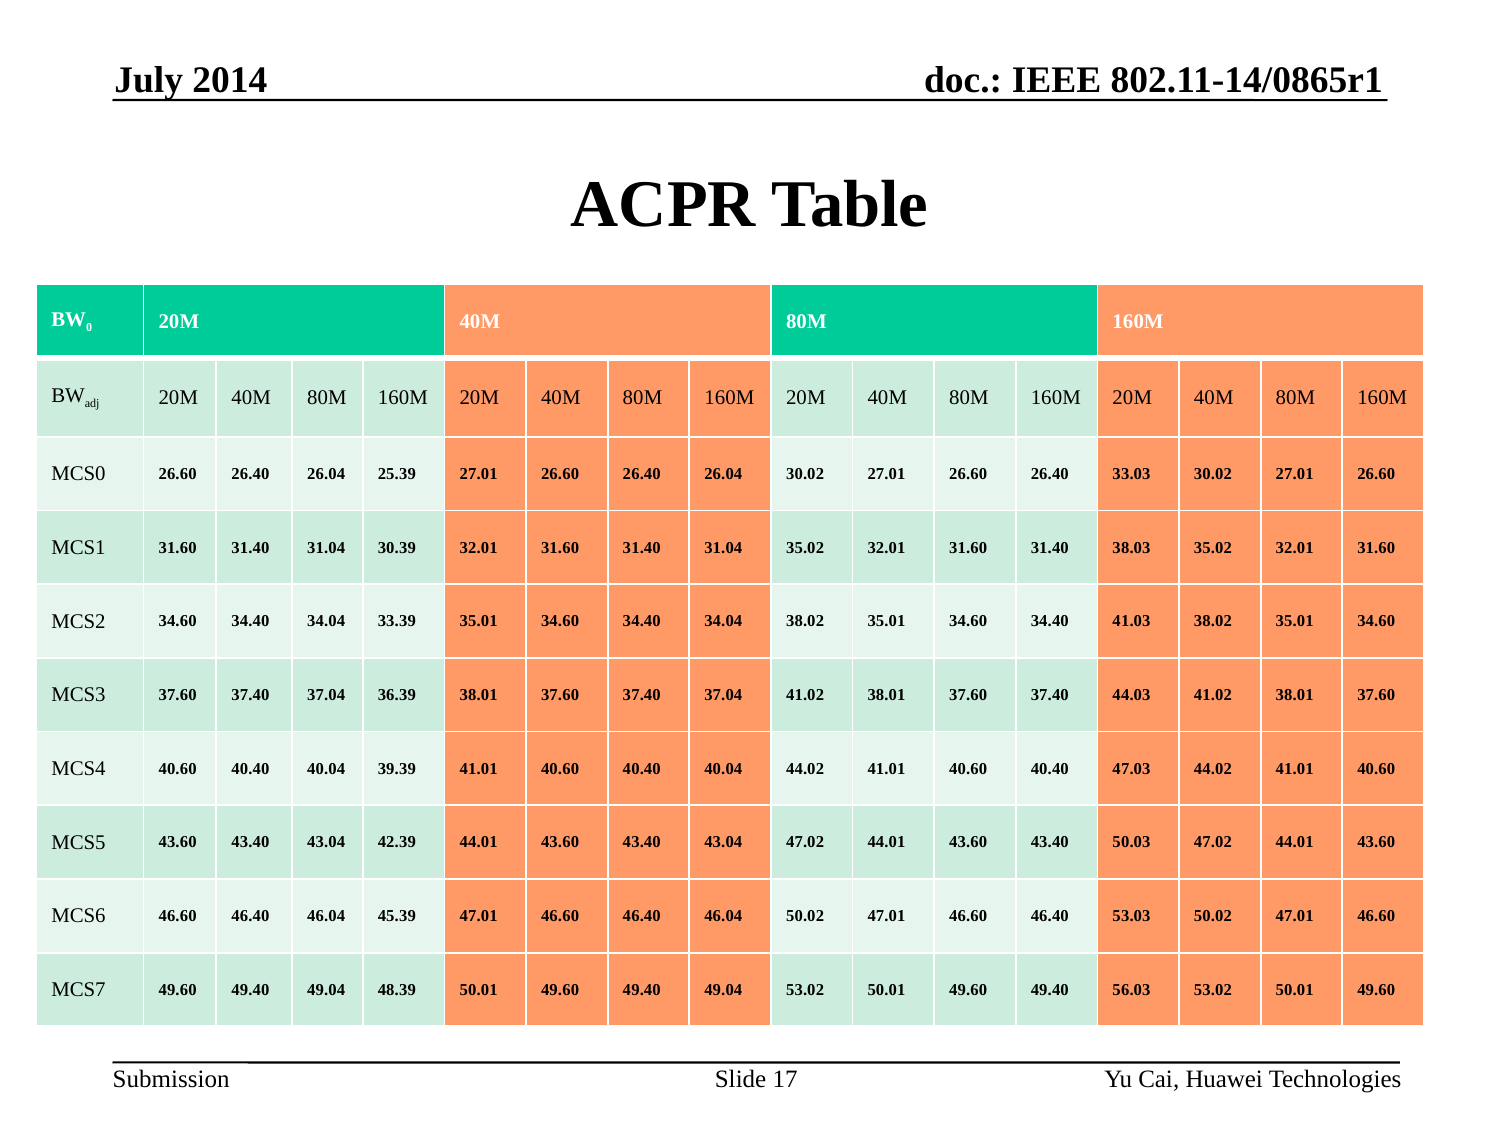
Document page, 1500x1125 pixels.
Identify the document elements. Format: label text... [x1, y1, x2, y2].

table_cell 53.02 [1180, 954, 1260, 1025]
table_cell MCS5 [37, 806, 143, 878]
table_cell 26.60 [1343, 438, 1423, 510]
table_cell 46.40 [609, 880, 688, 952]
table_cell 37.60 [1343, 659, 1423, 731]
table_cell 26.60 [527, 438, 607, 510]
table_cell 49.40 [1017, 954, 1097, 1025]
table_cell 47.02 [1180, 806, 1260, 878]
table_cell 53.02 [772, 954, 852, 1025]
table_cell 32.01 [445, 511, 525, 583]
table_cell 50.01 [853, 954, 933, 1025]
table_cell 20M [1098, 361, 1178, 436]
table_cell 160M [1343, 361, 1423, 436]
table_cell 44.03 [1098, 659, 1178, 731]
table_cell 34.40 [1017, 585, 1097, 657]
table_cell 41.02 [1180, 659, 1260, 731]
table_cell 44.01 [853, 806, 933, 878]
table_cell MCS6 [37, 880, 143, 952]
table_cell 41.01 [445, 732, 525, 804]
table_cell MCS3 [37, 659, 143, 731]
slide_number Slide 17 [712, 1061, 800, 1093]
table_cell 40.40 [1017, 732, 1097, 804]
table_cell 26.04 [690, 438, 770, 510]
table_cell 38.03 [1098, 511, 1178, 583]
table_cell 31.04 [293, 511, 362, 583]
table_cell 38.01 [1262, 659, 1341, 731]
table_cell 34.04 [690, 585, 770, 657]
table_header 20M [144, 285, 444, 355]
table_cell 31.40 [217, 511, 291, 583]
table_cell 20M [144, 361, 215, 436]
table_cell 46.60 [935, 880, 1015, 952]
table_cell 43.40 [217, 806, 291, 878]
table_cell 26.60 [935, 438, 1015, 510]
table_cell 34.60 [935, 585, 1015, 657]
table_cell 34.04 [293, 585, 362, 657]
table_cell 31.60 [1343, 511, 1423, 583]
table_cell 43.60 [527, 806, 607, 878]
table_cell 49.60 [1343, 954, 1423, 1025]
table_cell 47.01 [853, 880, 933, 952]
table_cell 26.40 [217, 438, 291, 510]
table_cell 41.03 [1098, 585, 1178, 657]
table_cell 46.40 [217, 880, 291, 952]
table_cell 37.40 [217, 659, 291, 731]
table_cell 43.60 [935, 806, 1015, 878]
table_cell 40.60 [1343, 732, 1423, 804]
table_cell 47.03 [1098, 732, 1178, 804]
table_header 160M [1098, 285, 1423, 355]
table_cell 32.01 [853, 511, 933, 583]
table_header 80M [772, 285, 1097, 355]
table_cell 46.04 [293, 880, 362, 952]
table_cell 35.01 [1262, 585, 1341, 657]
table_cell 80M [935, 361, 1015, 436]
table_cell 35.02 [772, 511, 852, 583]
table_cell 37.40 [1017, 659, 1097, 731]
table_cell 40M [853, 361, 933, 436]
table_cell 31.60 [144, 511, 215, 583]
table_cell 80M [1262, 361, 1341, 436]
table_cell 40.60 [144, 732, 215, 804]
table_cell 34.60 [527, 585, 607, 657]
table_cell 37.60 [144, 659, 215, 731]
table_cell 31.40 [1017, 511, 1097, 583]
table_cell 49.40 [609, 954, 688, 1025]
table_cell 38.01 [853, 659, 933, 731]
table_cell 46.04 [690, 880, 770, 952]
table_cell 40.60 [935, 732, 1015, 804]
table_cell 50.02 [772, 880, 852, 952]
table_cell 20M [772, 361, 852, 436]
table_cell 47.01 [1262, 880, 1341, 952]
table_cell 43.40 [609, 806, 688, 878]
table_cell 49.40 [217, 954, 291, 1025]
table_cell 49.60 [527, 954, 607, 1025]
table_cell 37.04 [690, 659, 770, 731]
table_cell MCS7 [37, 954, 143, 1025]
table_cell 37.60 [527, 659, 607, 731]
table_cell 35.01 [853, 585, 933, 657]
table_cell 50.01 [1262, 954, 1341, 1025]
table_cell 35.01 [445, 585, 525, 657]
table_cell 56.03 [1098, 954, 1178, 1025]
table_cell 41.01 [1262, 732, 1341, 804]
table_cell 50.03 [1098, 806, 1178, 878]
table_cell 44.02 [1180, 732, 1260, 804]
table_cell 43.04 [293, 806, 362, 878]
table_cell 34.60 [144, 585, 215, 657]
table_cell 31.04 [690, 511, 770, 583]
table_cell 33.03 [1098, 438, 1178, 510]
table_cell 48.39 [364, 954, 444, 1025]
table_header BW0 [37, 285, 143, 355]
table_cell 46.40 [1017, 880, 1097, 952]
table_cell 43.40 [1017, 806, 1097, 878]
table_cell 27.01 [1262, 438, 1341, 510]
table_cell 34.60 [1343, 585, 1423, 657]
table_cell 49.04 [690, 954, 770, 1025]
table_cell 160M [690, 361, 770, 436]
footer Yu Cai, Huawei Technologies [1099, 1061, 1402, 1093]
table_cell 44.01 [445, 806, 525, 878]
table_cell 31.60 [935, 511, 1015, 583]
table_cell MCS2 [37, 585, 143, 657]
table_cell 33.39 [364, 585, 444, 657]
table_cell MCS0 [37, 438, 143, 510]
table_cell 43.60 [144, 806, 215, 878]
table_cell 20M [445, 361, 525, 436]
table_cell 160M [1017, 361, 1097, 436]
table_header 40M [445, 285, 770, 355]
table_cell 26.60 [144, 438, 215, 510]
table_cell 40.60 [527, 732, 607, 804]
table_cell 34.40 [609, 585, 688, 657]
table_cell 44.02 [772, 732, 852, 804]
table_cell 34.40 [217, 585, 291, 657]
table_cell 46.60 [144, 880, 215, 952]
table_cell 40.04 [690, 732, 770, 804]
table_cell 43.60 [1343, 806, 1423, 878]
table_cell 26.40 [609, 438, 688, 510]
table_cell 80M [293, 361, 362, 436]
table_cell BWadj [37, 361, 143, 436]
table_cell 40M [217, 361, 291, 436]
table_cell 40M [1180, 361, 1260, 436]
table_cell 80M [609, 361, 688, 436]
table_cell 44.01 [1262, 806, 1341, 878]
table_cell 42.39 [364, 806, 444, 878]
table_cell 40.40 [217, 732, 291, 804]
table_cell 39.39 [364, 732, 444, 804]
table_cell 49.04 [293, 954, 362, 1025]
table_cell 38.02 [772, 585, 852, 657]
table_cell 37.04 [293, 659, 362, 731]
table_cell 37.60 [935, 659, 1015, 731]
table_cell 49.60 [144, 954, 215, 1025]
table_cell 26.40 [1017, 438, 1097, 510]
table_cell 27.01 [853, 438, 933, 510]
table_cell 43.04 [690, 806, 770, 878]
table_cell 32.01 [1262, 511, 1341, 583]
table_cell 47.01 [445, 880, 525, 952]
table_cell 27.01 [445, 438, 525, 510]
table_cell 41.01 [853, 732, 933, 804]
table_cell 31.40 [609, 511, 688, 583]
table_cell 30.02 [1180, 438, 1260, 510]
table_cell 37.40 [609, 659, 688, 731]
table_cell 30.39 [364, 511, 444, 583]
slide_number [114, 54, 270, 101]
table_cell 49.60 [935, 954, 1015, 1025]
table_cell 53.03 [1098, 880, 1178, 952]
title ACPR Table [112, 112, 1388, 283]
table_cell 50.02 [1180, 880, 1260, 952]
table_cell 50.01 [445, 954, 525, 1025]
table_cell MCS1 [37, 511, 143, 583]
table_cell 46.60 [527, 880, 607, 952]
table_cell MCS4 [37, 732, 143, 804]
table_cell 38.02 [1180, 585, 1260, 657]
table_cell 47.02 [772, 806, 852, 878]
table_cell 35.02 [1180, 511, 1260, 583]
table_cell 30.02 [772, 438, 852, 510]
table_cell 36.39 [364, 659, 444, 731]
table_cell 38.01 [445, 659, 525, 731]
table_cell 40M [527, 361, 607, 436]
table_cell 41.02 [772, 659, 852, 731]
table_cell 160M [364, 361, 444, 436]
table_cell 46.60 [1343, 880, 1423, 952]
table_cell 40.04 [293, 732, 362, 804]
table_cell 25.39 [364, 438, 444, 510]
table_cell 26.04 [293, 438, 362, 510]
table_cell 40.40 [609, 732, 688, 804]
table_cell 31.60 [527, 511, 607, 583]
table_cell 45.39 [364, 880, 444, 952]
